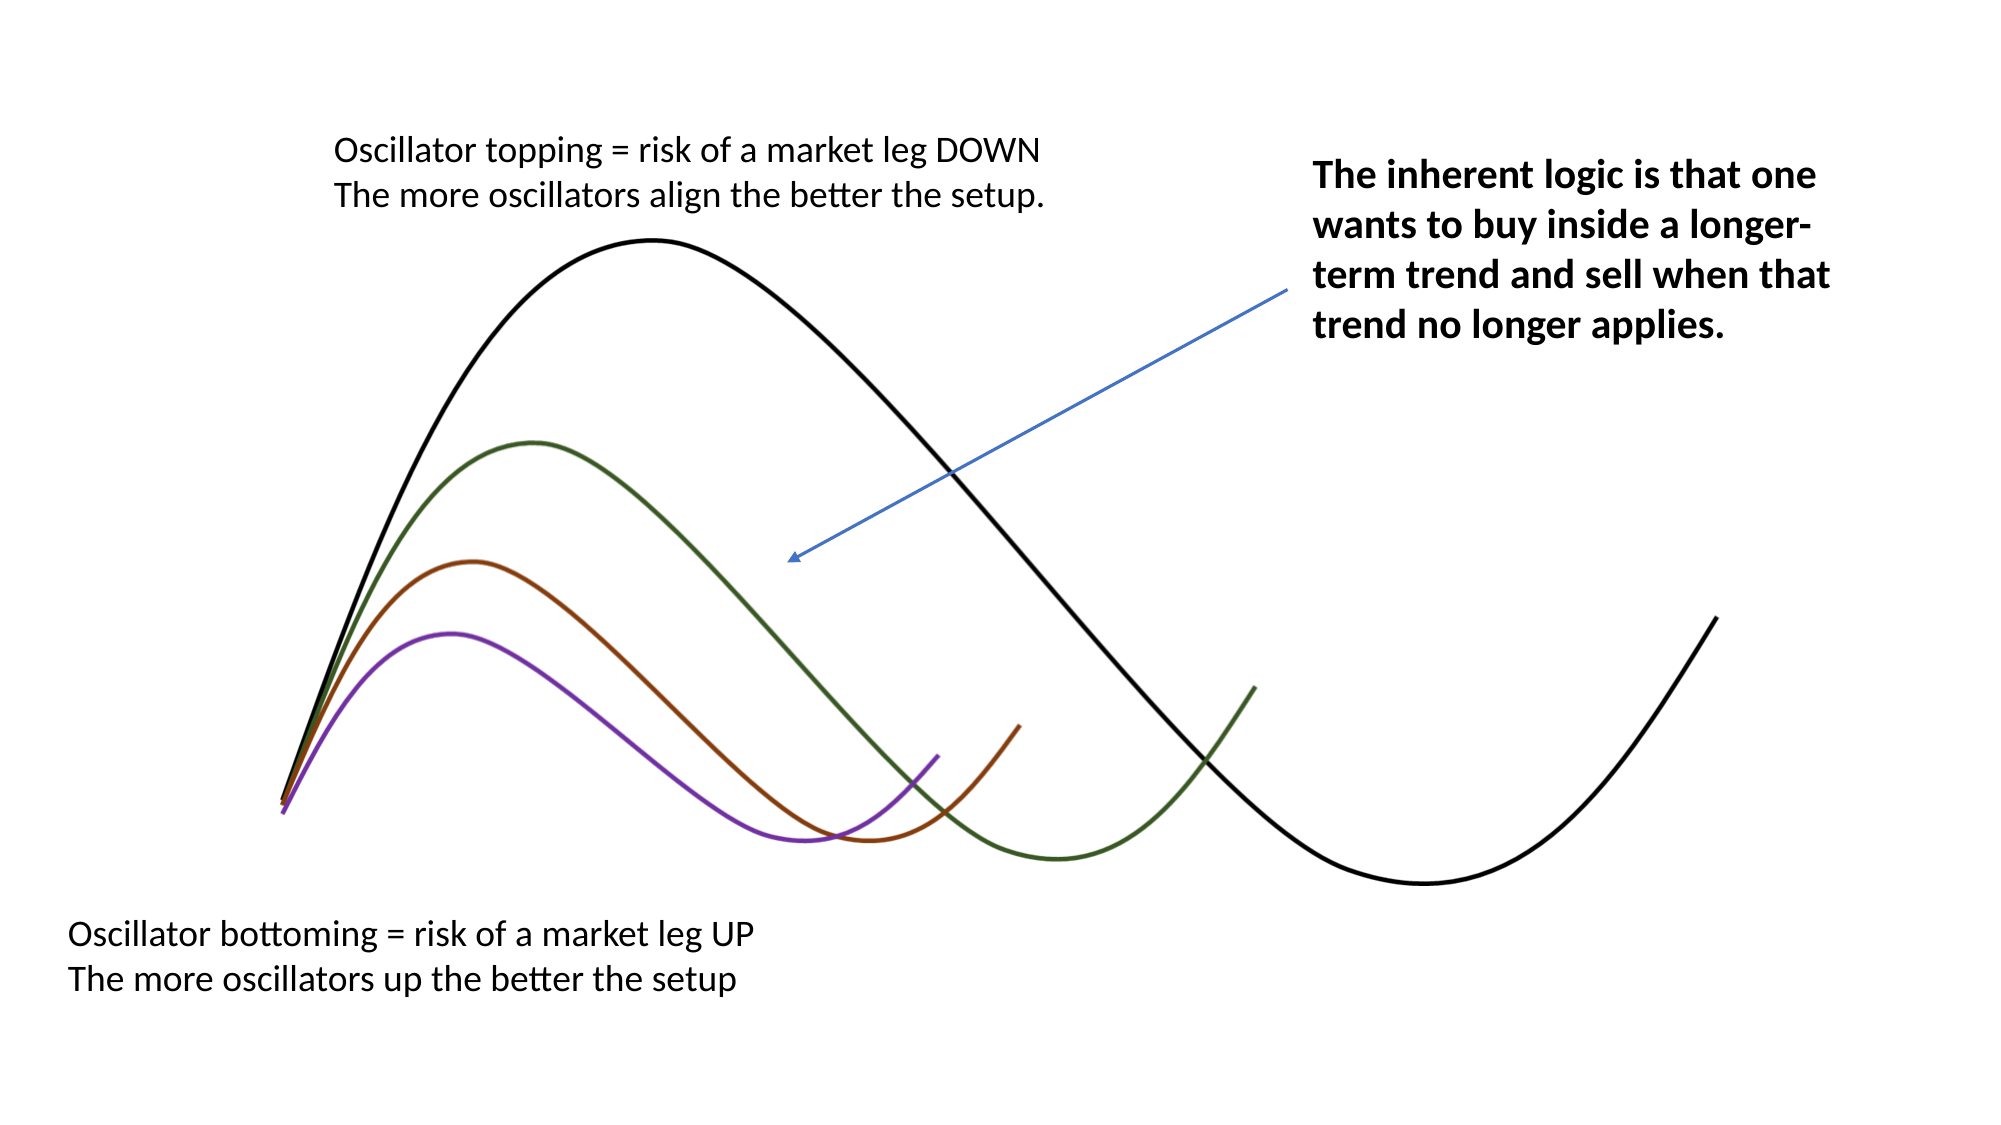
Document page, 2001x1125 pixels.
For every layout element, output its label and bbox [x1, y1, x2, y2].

text_box [53, 117, 1894, 1008]
